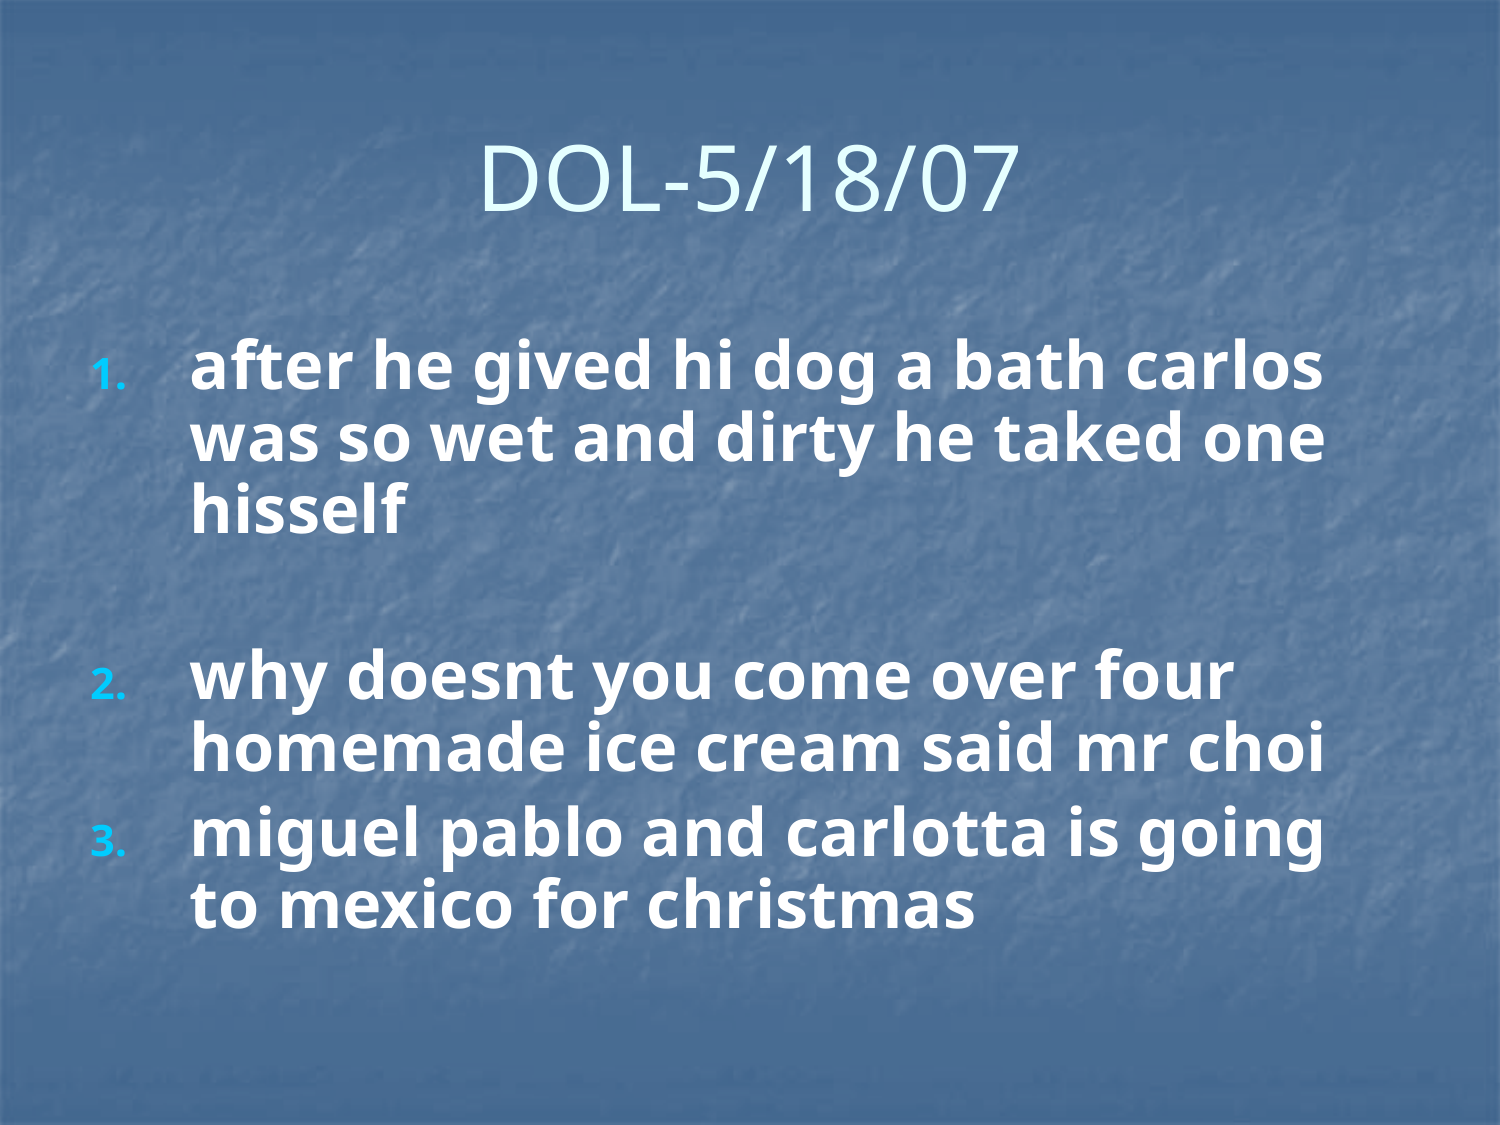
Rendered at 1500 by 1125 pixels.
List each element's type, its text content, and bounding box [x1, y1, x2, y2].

title DOL-5/18/07 [75, 62, 1425, 288]
list after he gived hi dog a bath carlos was so wet and dirty he taked one hisself why doesnt you come over four homemade ice cream said mr choi miguel pablo and carlotta is going to mexico for christmas [75, 324, 1425, 1000]
